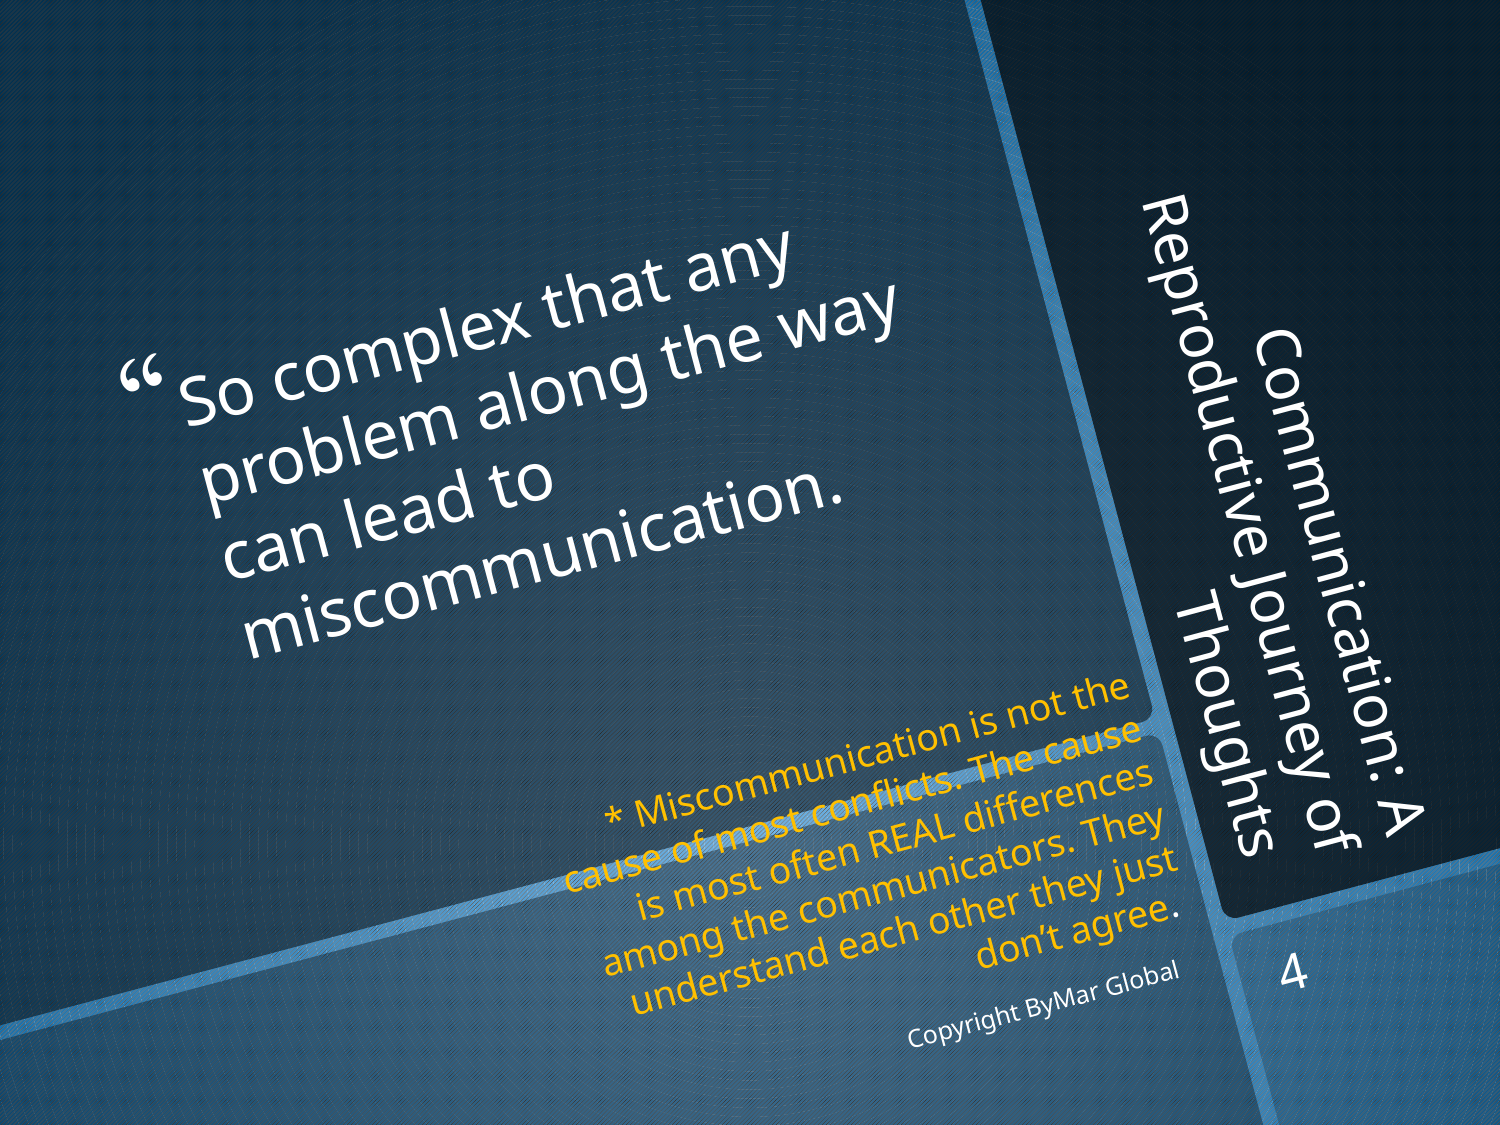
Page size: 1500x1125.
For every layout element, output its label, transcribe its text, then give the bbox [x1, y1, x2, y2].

list * Miscommunication is not the cause of most conflicts. The cause is most often REAL differences among the communicators. They understand each other they just don’t agree. [495, 586, 1219, 1125]
footer Copyright ByMar Global [700, 936, 1202, 1125]
title Communication: A Reproductive Journey of Thoughts [1028, 71, 1461, 896]
slide_number 4 [1257, 900, 1470, 1011]
list So complex that any problem along the way can lead to miscommunication. [70, 61, 1063, 905]
